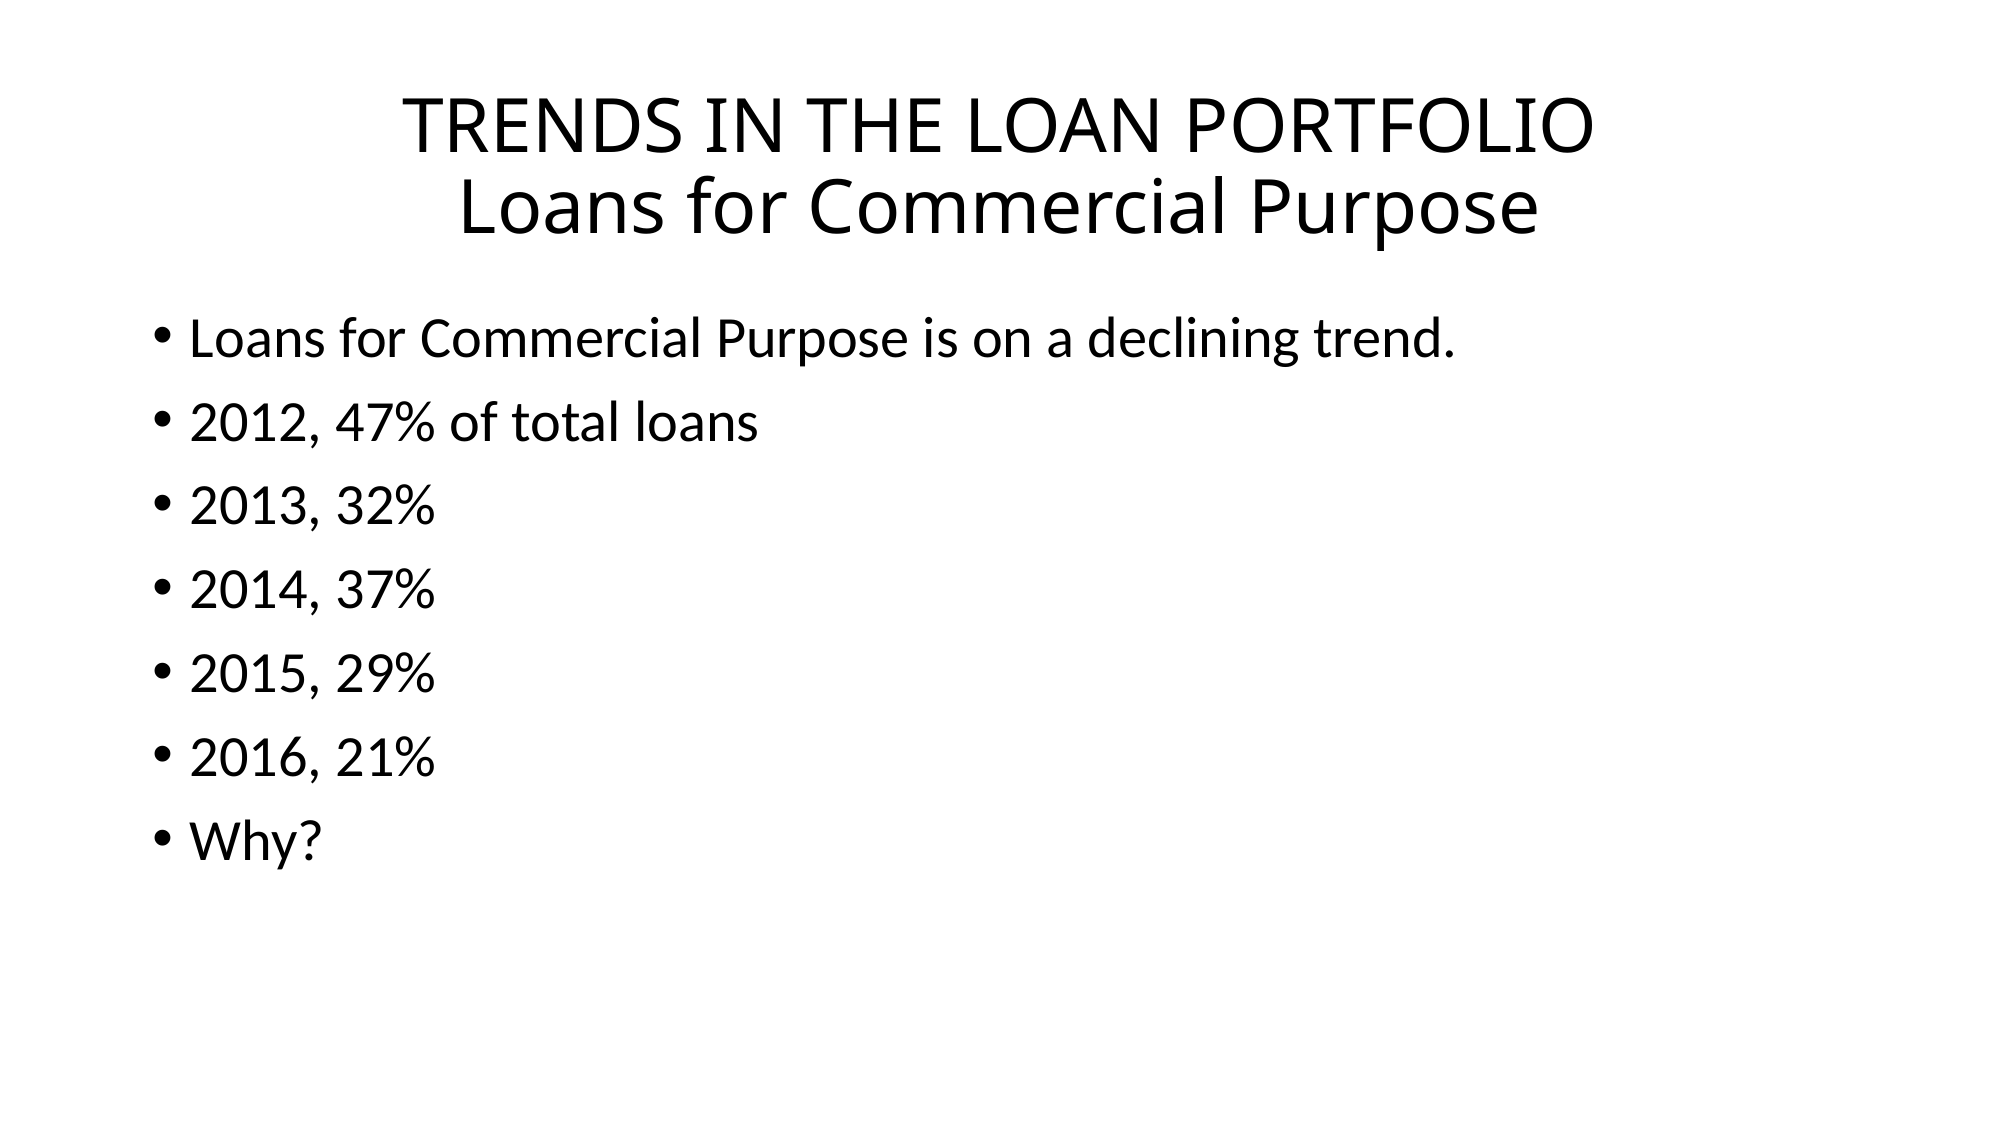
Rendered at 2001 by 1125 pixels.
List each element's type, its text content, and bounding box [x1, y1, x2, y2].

title TRENDS IN THE LOAN PORTFOLIO Loans for Commercial Purpose [137, 59, 1863, 278]
list Loans for Commercial Purpose is on a declining trend. 2012, 47% of total loans 2013, 32% 2014, 37% 2015, 29% 2016, 21% Why? [137, 299, 1863, 1014]
